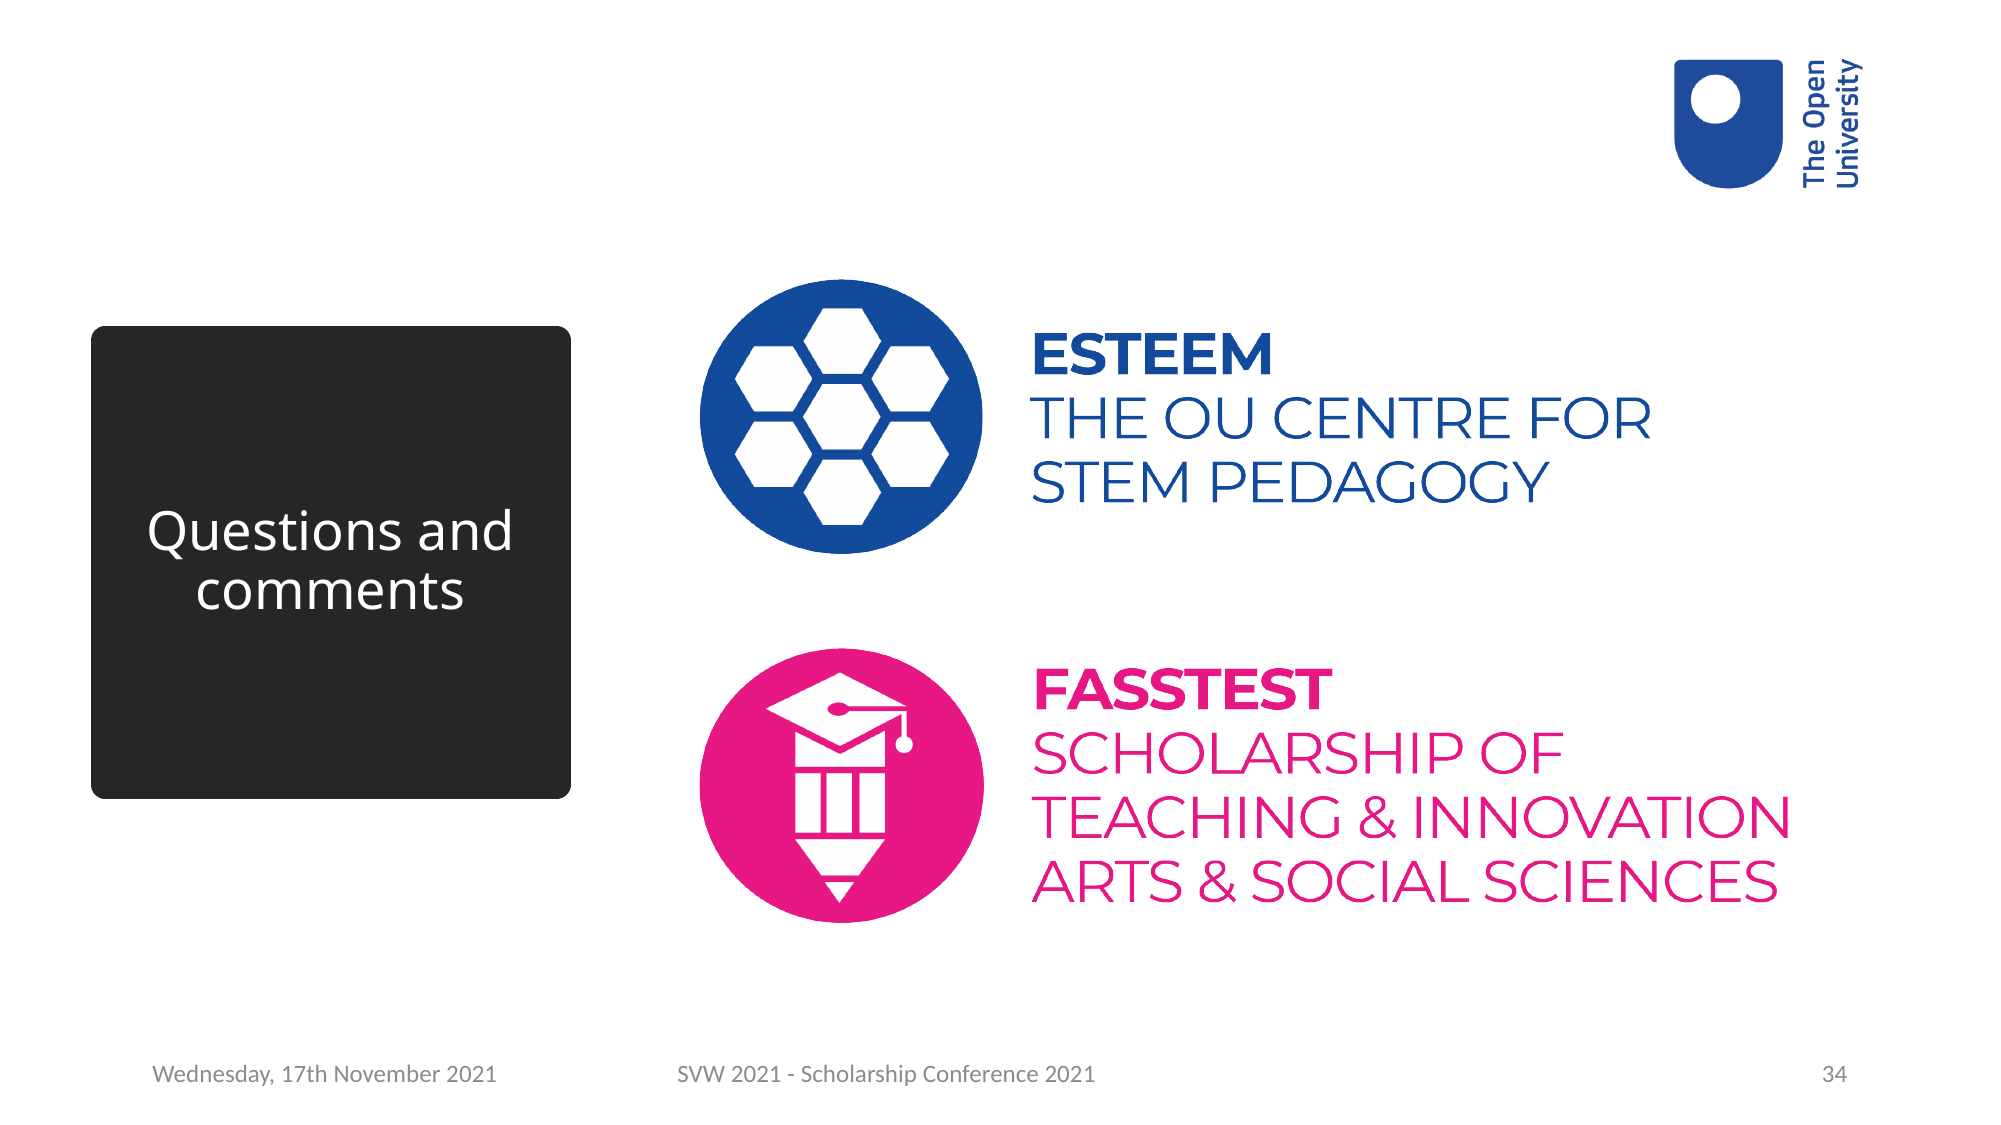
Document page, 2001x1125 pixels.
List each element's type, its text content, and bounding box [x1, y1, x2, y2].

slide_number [137, 1042, 588, 1103]
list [684, 268, 1683, 563]
footer SVW 2021 - Scholarship Conference 2021 [662, 1042, 1338, 1103]
title Questions and comments [105, 340, 557, 785]
picture [684, 637, 1815, 932]
picture [1673, 59, 1863, 189]
slide_number 34 [1587, 1042, 1863, 1103]
